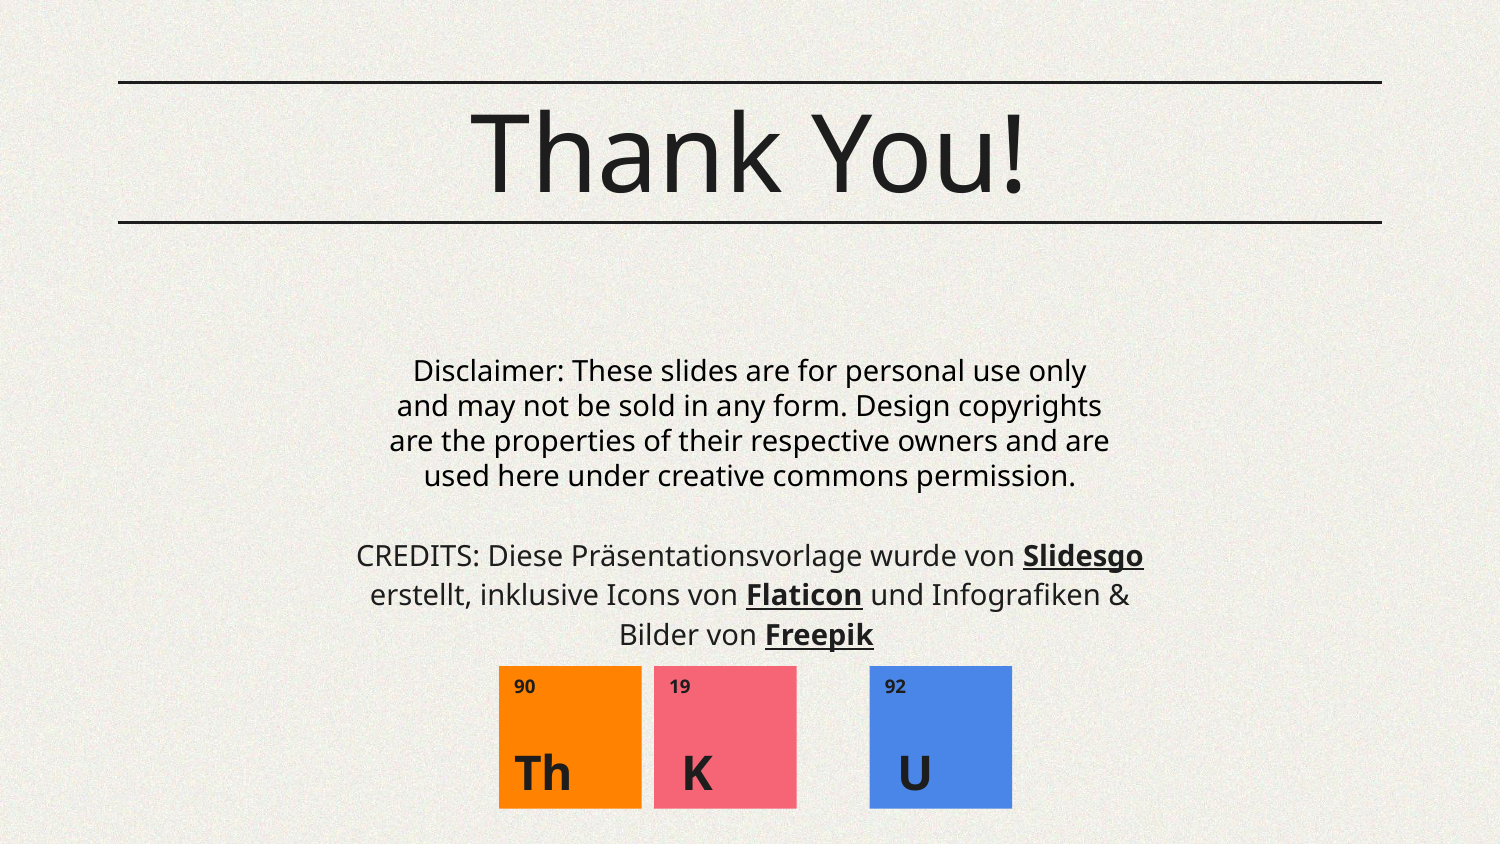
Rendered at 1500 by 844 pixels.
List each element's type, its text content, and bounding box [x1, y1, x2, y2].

text_box Disclaimer: These slides are for personal use only and may not be sold in any form. Design copyrights are the properties of their respective owners and are used here under creative commons permission. [368, 337, 1132, 508]
picture [0, 0, 1500, 844]
title Thank You! [347, 91, 1153, 229]
text_box 92 U [869, 666, 1013, 809]
text_box 90 Th [499, 666, 642, 809]
text_box 19 K [654, 666, 797, 809]
